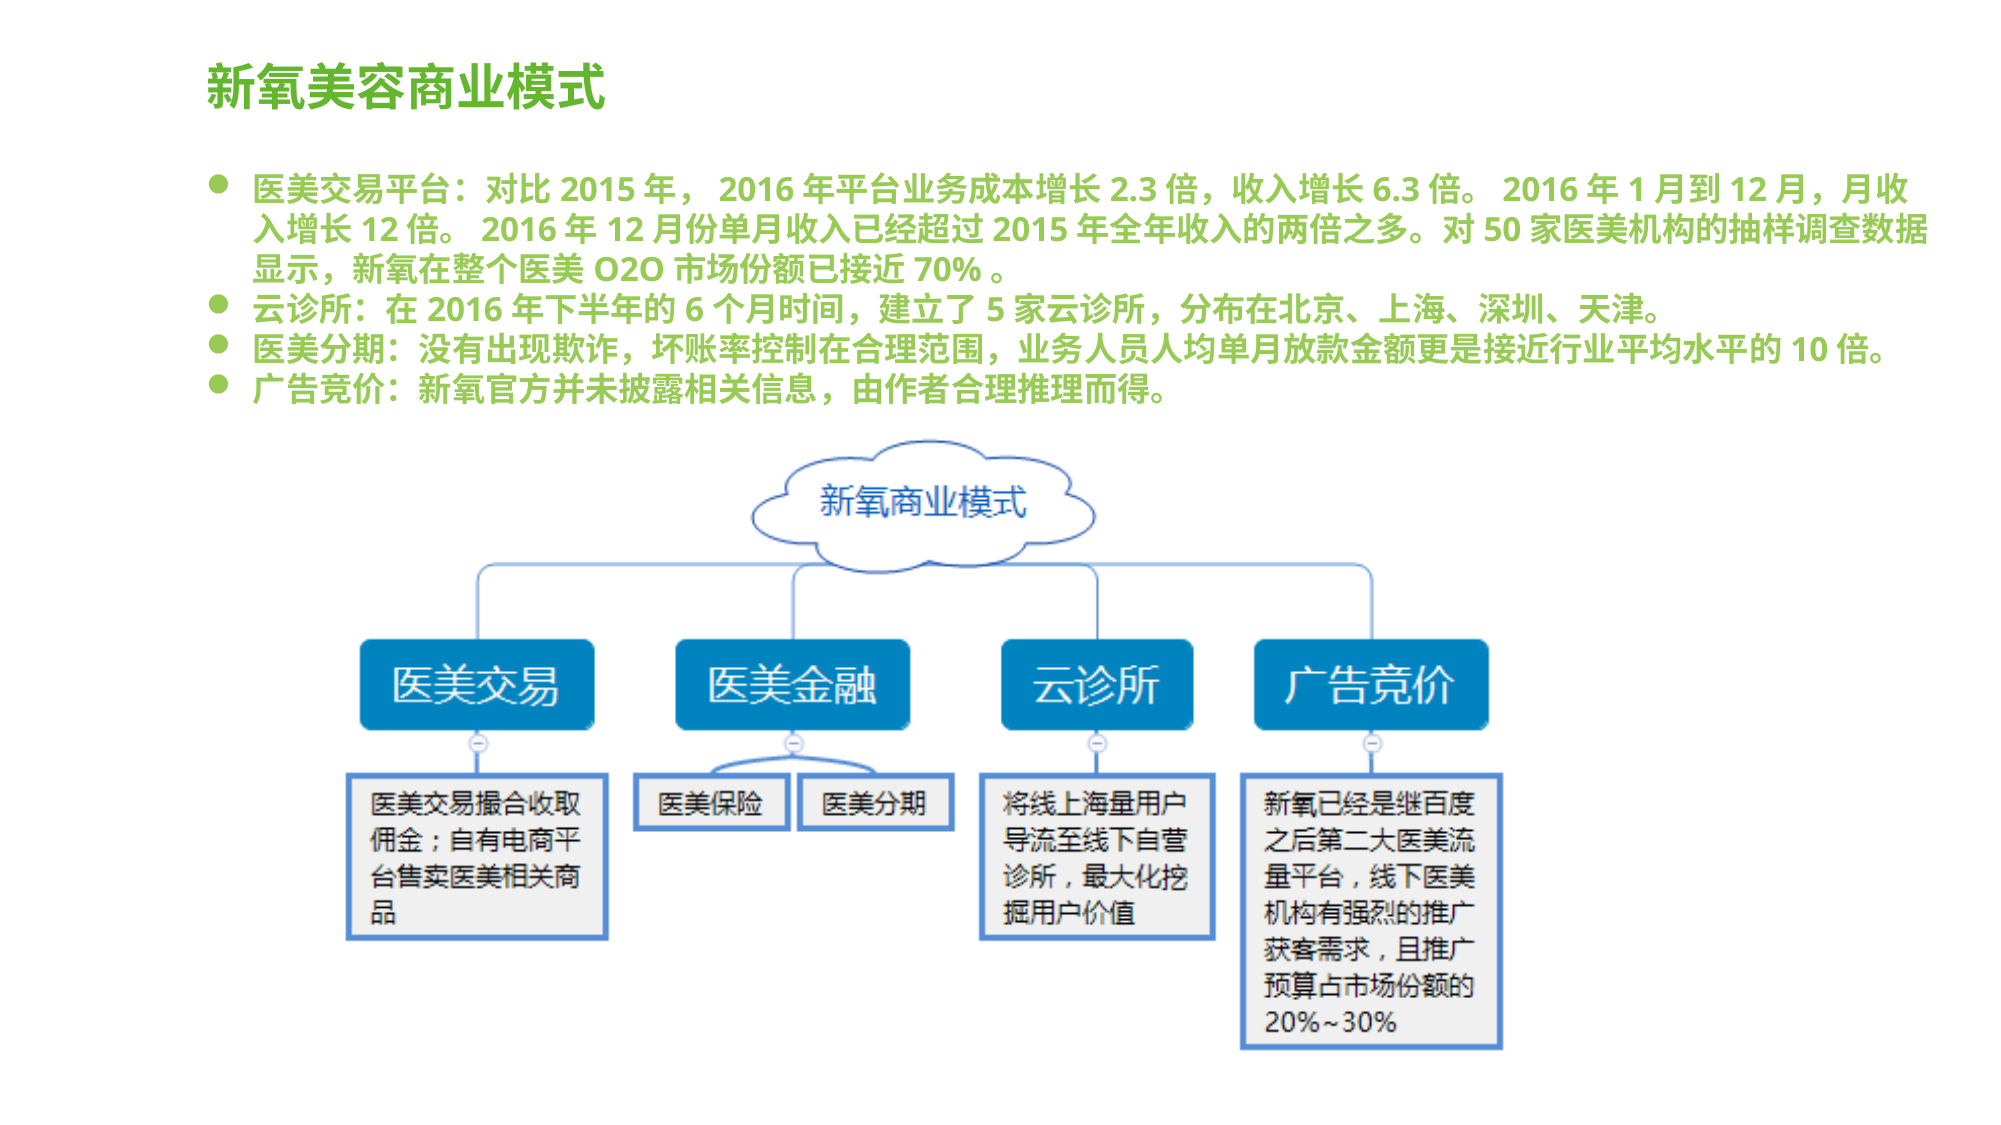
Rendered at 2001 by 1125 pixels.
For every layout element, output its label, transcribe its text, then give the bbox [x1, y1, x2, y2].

picture [322, 417, 1540, 1083]
text_box 医美交易平台：对比2015年，2016年平台业务成本增长2.3倍，收入增长6.3倍。2016年1月到12月，月收入增长12倍。2016年12月份单月收入已经超过2015年全年收入的两倍之多。对50家医美机构的抽样调查数据显示，新氧在整个医美O2O市场份额已接近70%。 云诊所：在2016年下半年的6个月时间，建立了5家云诊所，分布在北京、上海、深圳、天津。 医美分期：没有出现欺诈，坏账率控制在合理范围，业务人员人均单月放款金额更是接近行业平均水平的10倍。 广告竞价：新氧官方并未披露相关信息，由作者合理推理而得。 [191, 161, 1944, 416]
title 新氧美容商业模式 [191, 45, 1602, 134]
